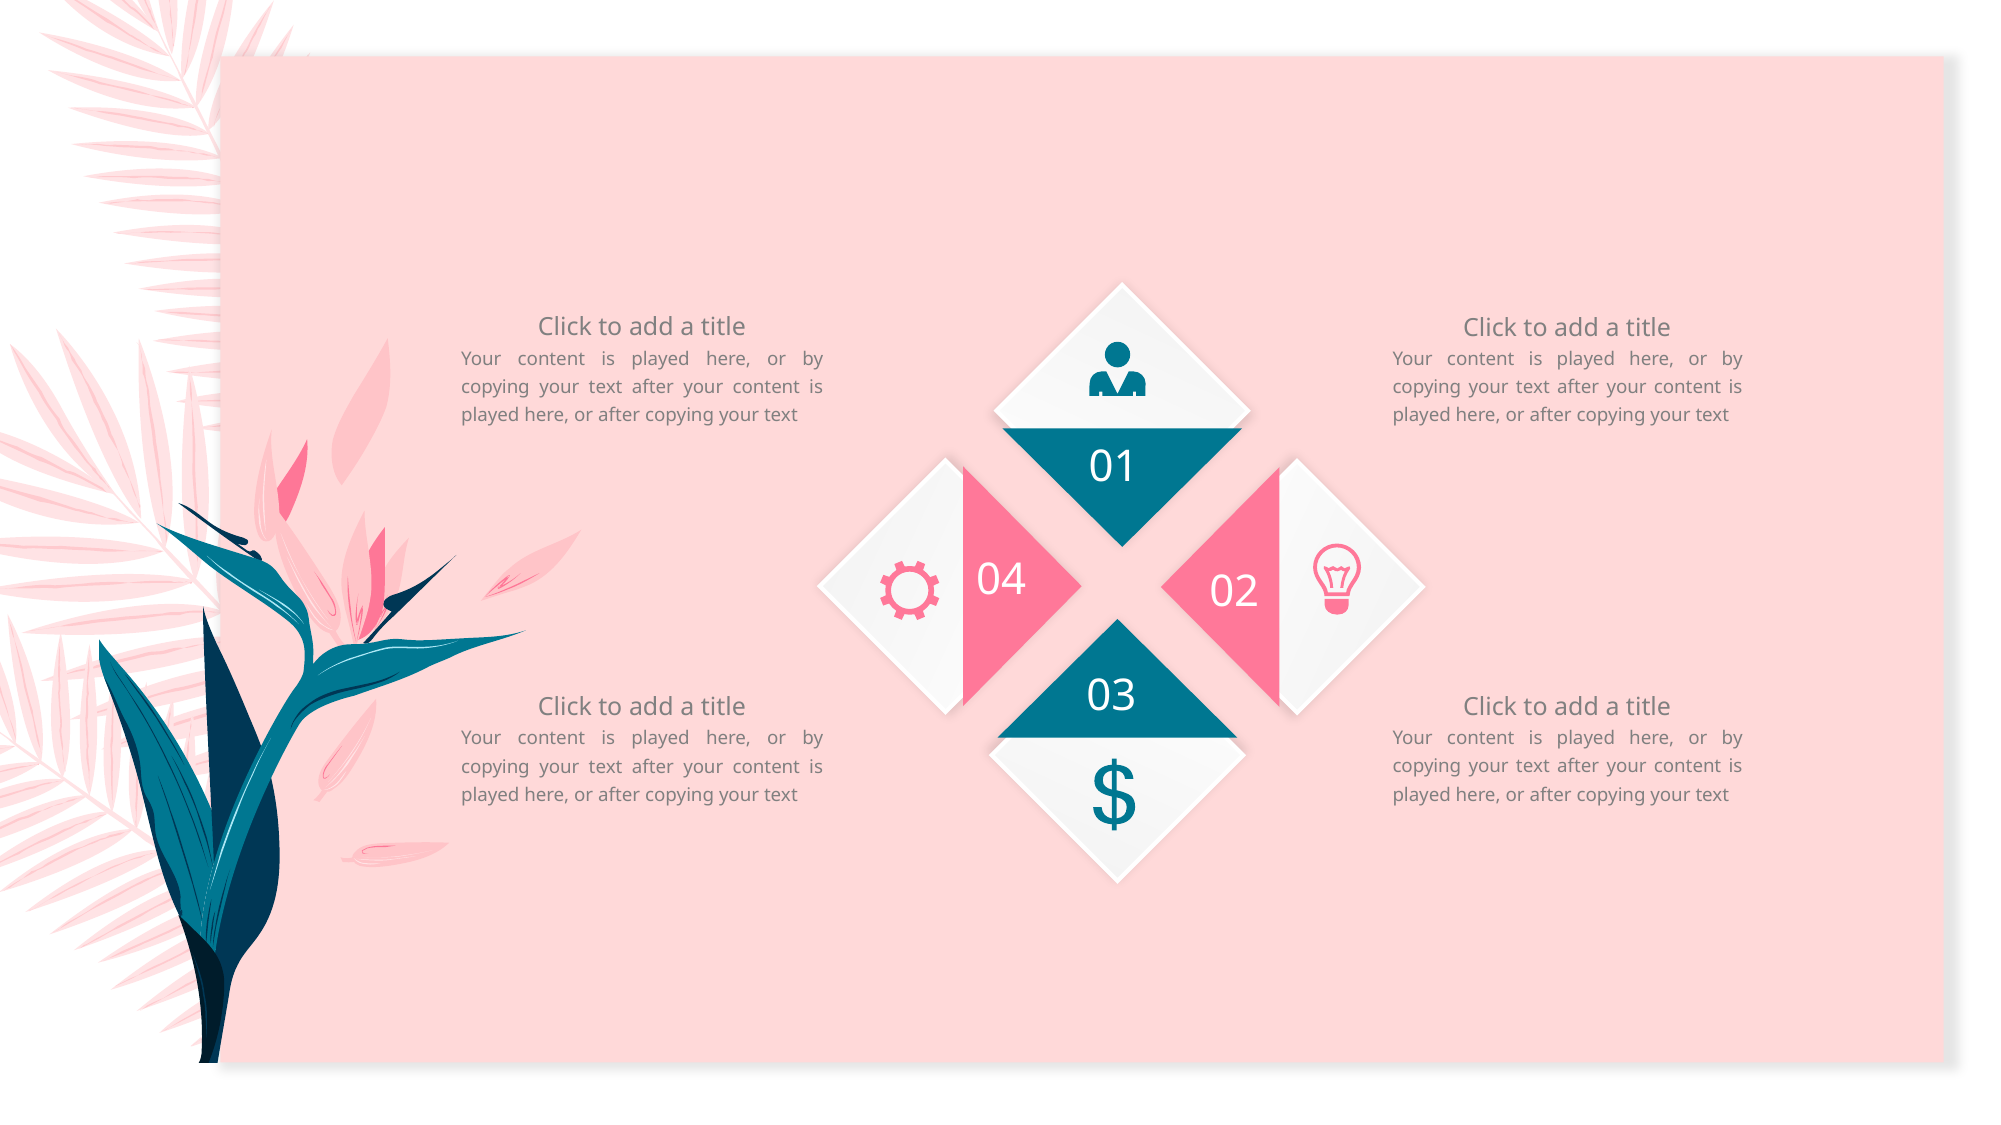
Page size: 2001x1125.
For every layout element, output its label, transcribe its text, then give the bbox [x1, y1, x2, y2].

text_box [962, 463, 1084, 709]
text_box [818, 458, 962, 714]
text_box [1313, 543, 1362, 615]
text_box [1091, 757, 1137, 832]
text_box [1159, 464, 1281, 710]
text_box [1089, 341, 1146, 396]
text_box 02 [1194, 556, 1275, 621]
text_box Click to add a title Your content is played here, or by copying your text after your content is played here, or after copying your text [449, 685, 835, 811]
text_box [995, 617, 1240, 739]
text_box 03 [1071, 661, 1152, 725]
text_box Click to add a title Your content is played here, or by copying your text after your content is played here, or after copying your text [1381, 684, 1754, 811]
text_box [1281, 459, 1425, 715]
text_box 04 [960, 545, 1042, 609]
text_box Click to add a title Your content is played here, or by copying your text after your content is played here, or after copying your text [449, 305, 835, 431]
text_box [878, 559, 941, 622]
text_box [995, 283, 1250, 427]
text_box 01 [1073, 432, 1154, 497]
text_box Click to add a title Your content is played here, or by copying your text after your content is played here, or after copying your text [1381, 305, 1754, 431]
text_box [990, 739, 1245, 883]
text_box [999, 427, 1245, 549]
